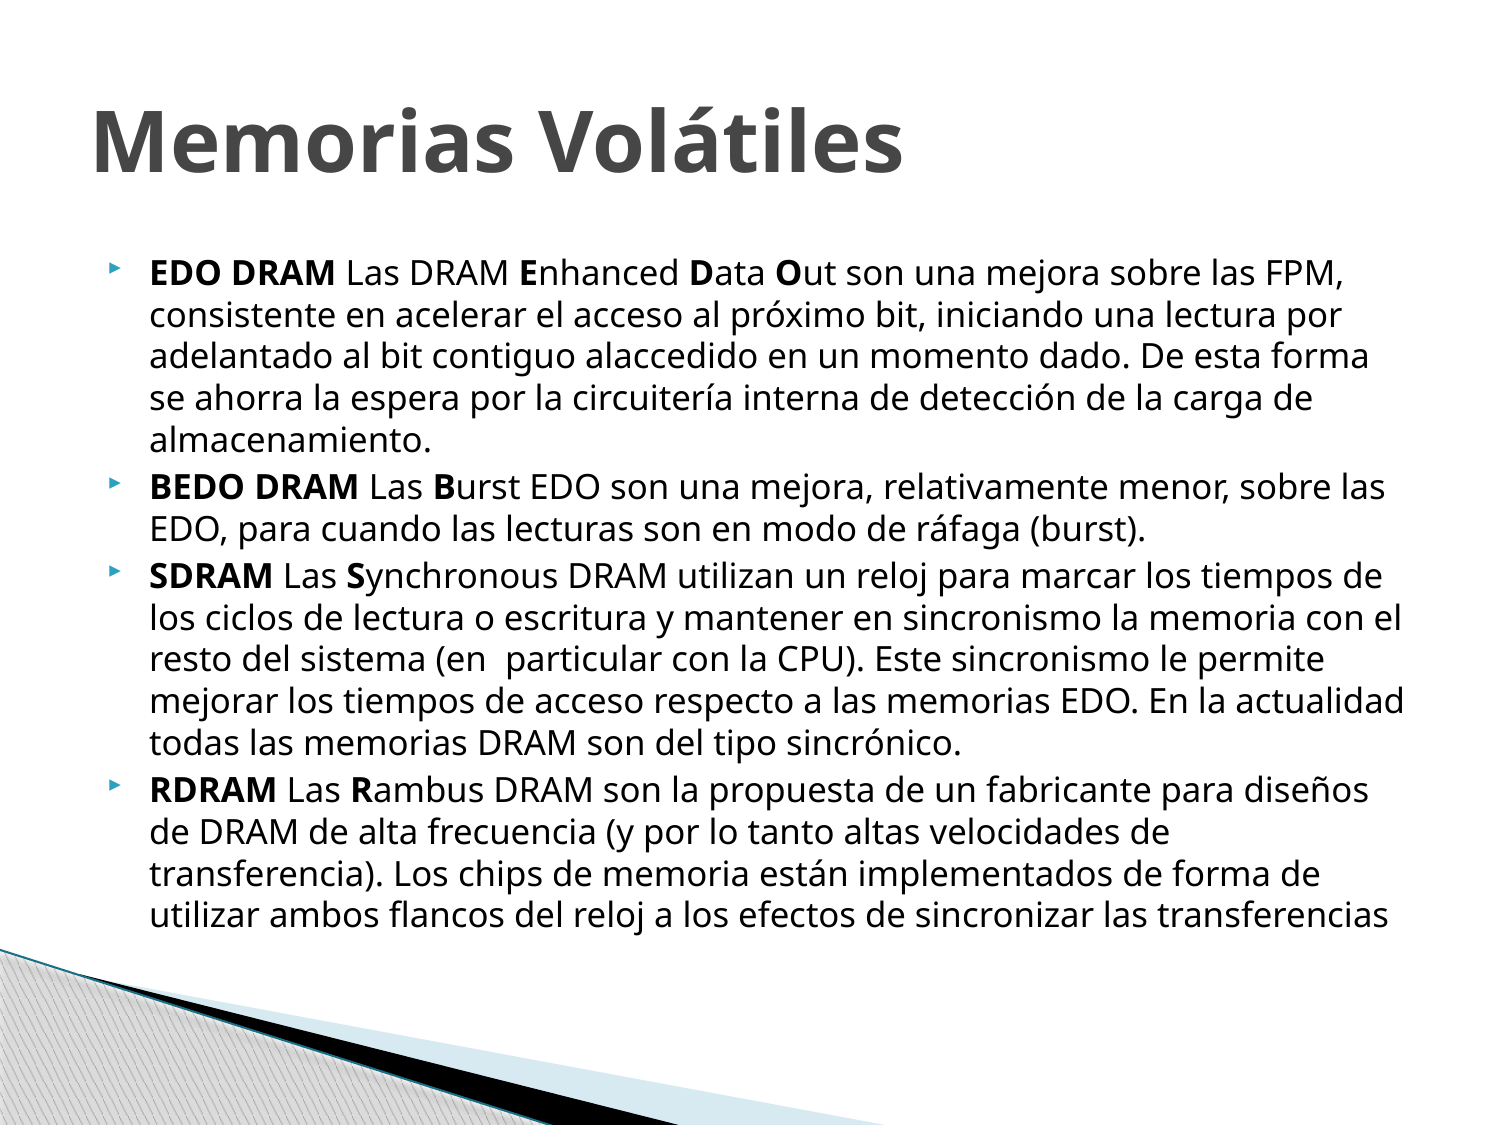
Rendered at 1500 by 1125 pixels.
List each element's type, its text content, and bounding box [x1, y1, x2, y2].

list EDO DRAM Las DRAM Enhanced Data Out son una mejora sobre las FPM, consistente en acelerar el acceso al próximo bit, iniciando una lectura por adelantado al bit contiguo alaccedido en un momento dado. De esta forma se ahorra la espera por la circuitería interna de detección de la carga de almacenamiento. BEDO DRAM Las Burst EDO son una mejora, relativamente menor, sobre las EDO, para cuando las lecturas son en modo de ráfaga (burst). SDRAM Las Synchronous DRAM utilizan un reloj para marcar los tiempos de los ciclos de lectura o escritura y mantener en sincronismo la memoria con el resto del sistema (en particular con la CPU). Este sincronismo le permite mejorar los tiempos de acceso respecto a las memorias EDO. En la actualidad todas las memorias DRAM son del tipo sincrónico. RDRAM Las Rambus DRAM son la propuesta de un fabricante para diseños de DRAM de alta frecuencia (y por lo tanto altas velocidades de transferencia). Los chips de memoria están implementados de forma de utilizar ambos flancos del reloj a los efectos de sincronizar las transferencias [75, 243, 1425, 986]
title Memorias Volátiles [75, 45, 1425, 233]
